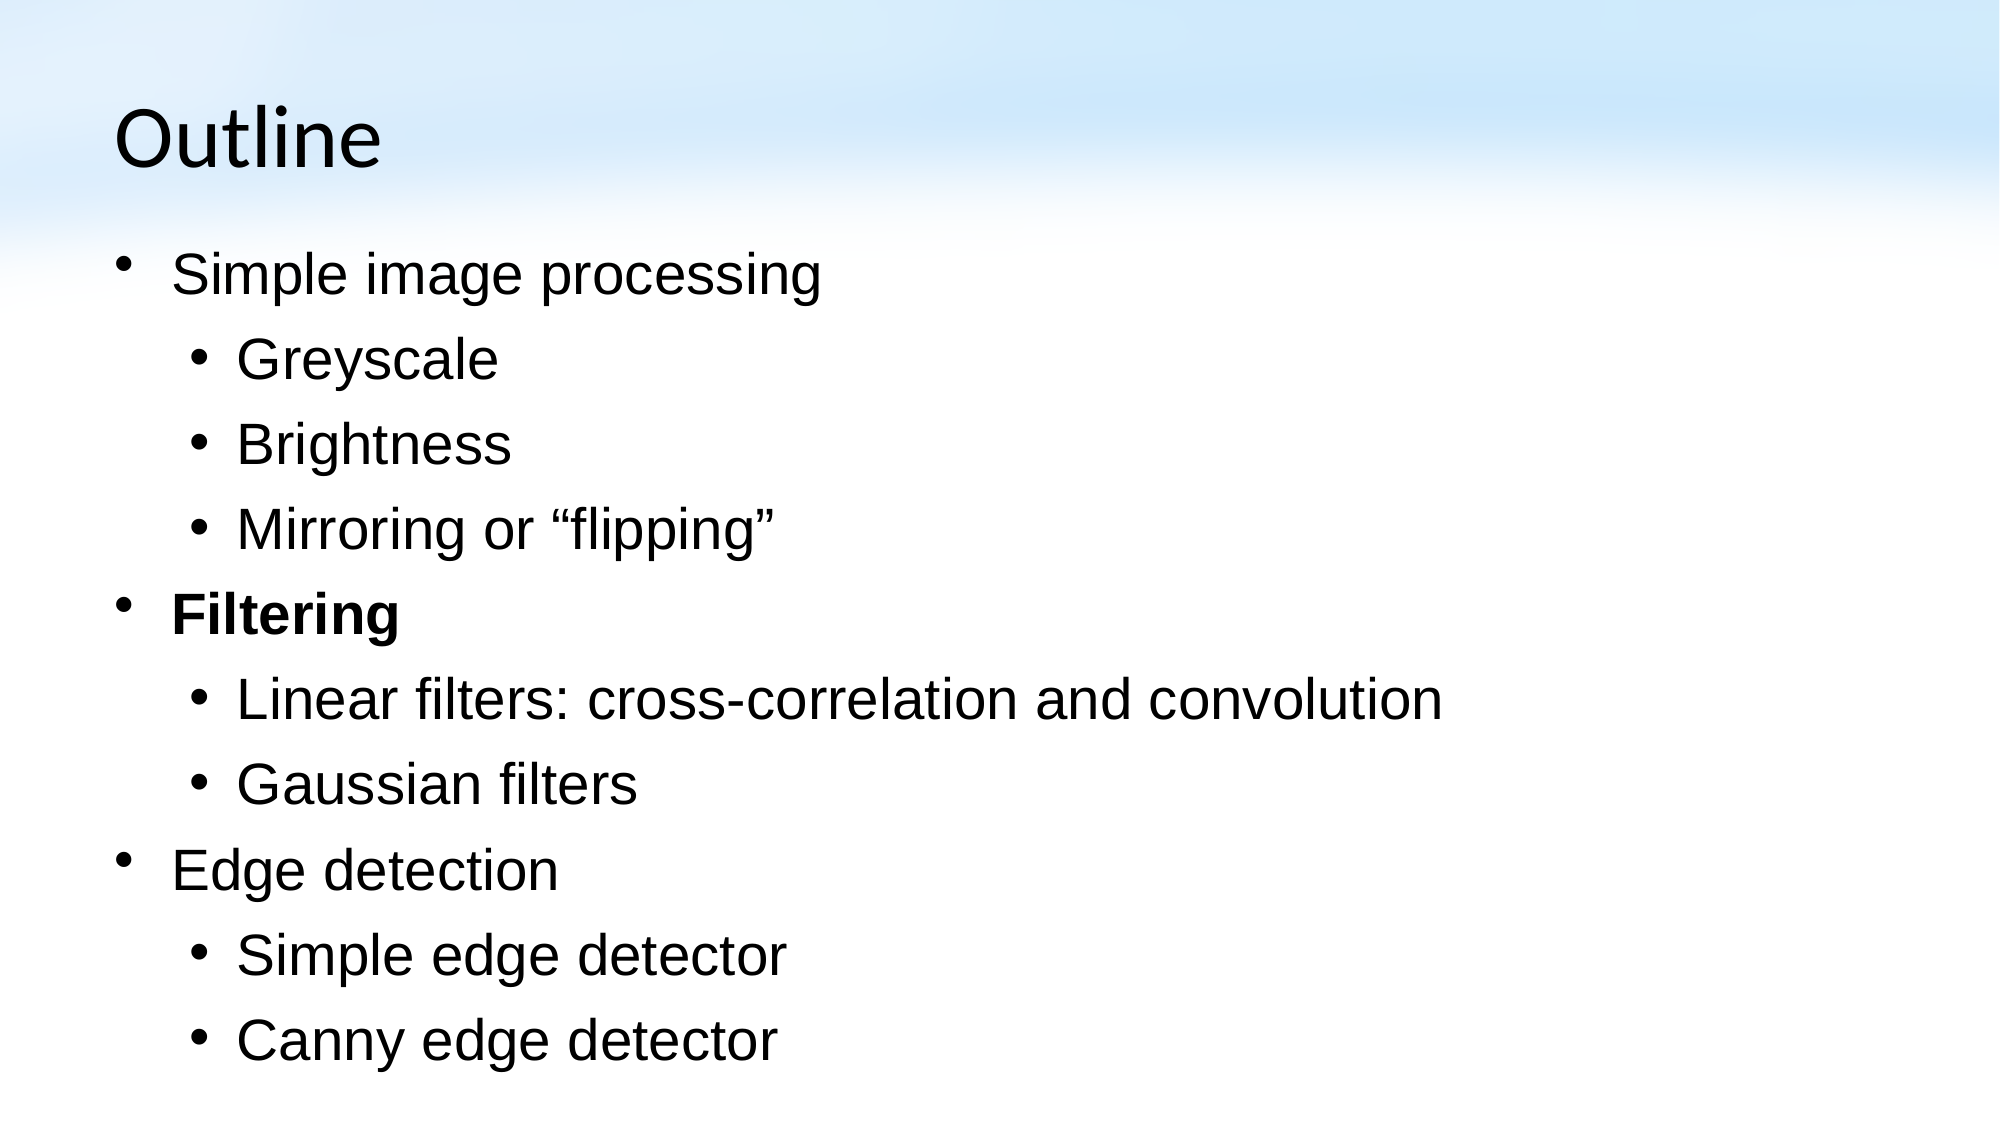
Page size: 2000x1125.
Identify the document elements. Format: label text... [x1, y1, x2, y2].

list Simple image processing Greyscale Brightness Mirroring or “flipping” Filtering Linear filters: cross-correlation and convolution Gaussian filters Edge detection Simple edge detector Canny edge detector [99, 224, 1981, 1026]
picture [0, 0, 2000, 1125]
title Outline [99, 37, 1963, 224]
